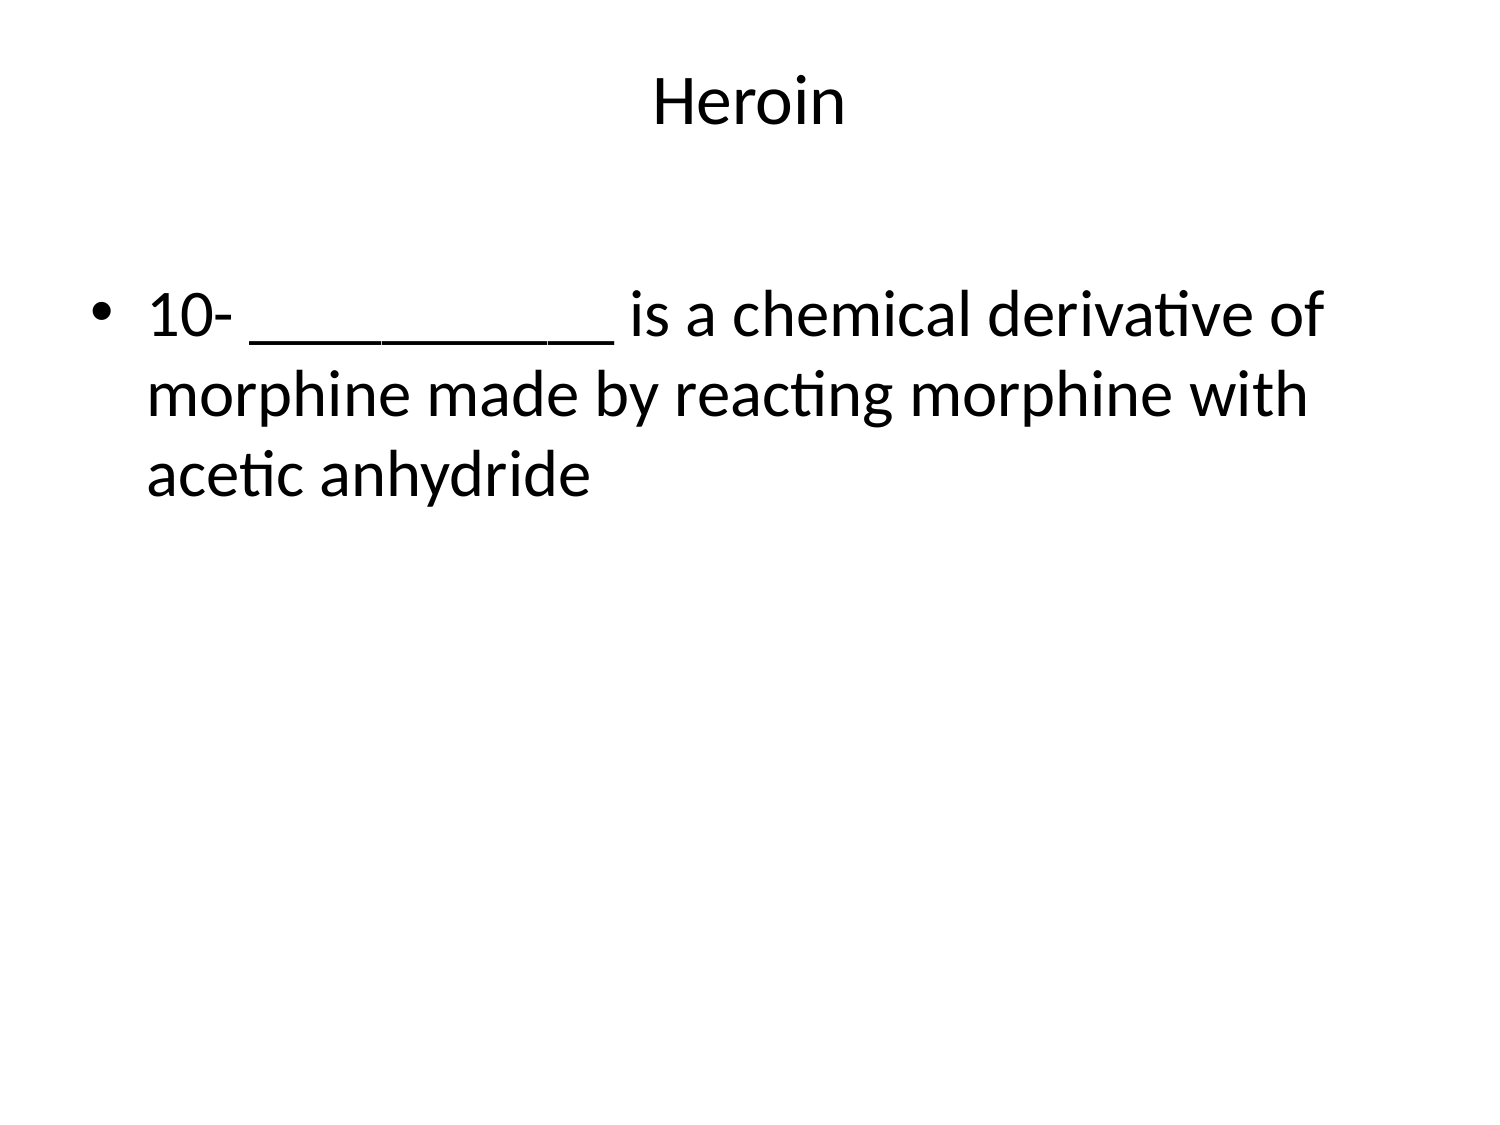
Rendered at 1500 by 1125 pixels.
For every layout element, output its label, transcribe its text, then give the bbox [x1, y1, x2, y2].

list 10- ___________ is a chemical derivative of morphine made by reacting morphine with acetic anhydride [75, 262, 1425, 1005]
title Heroin [75, 45, 1425, 233]
